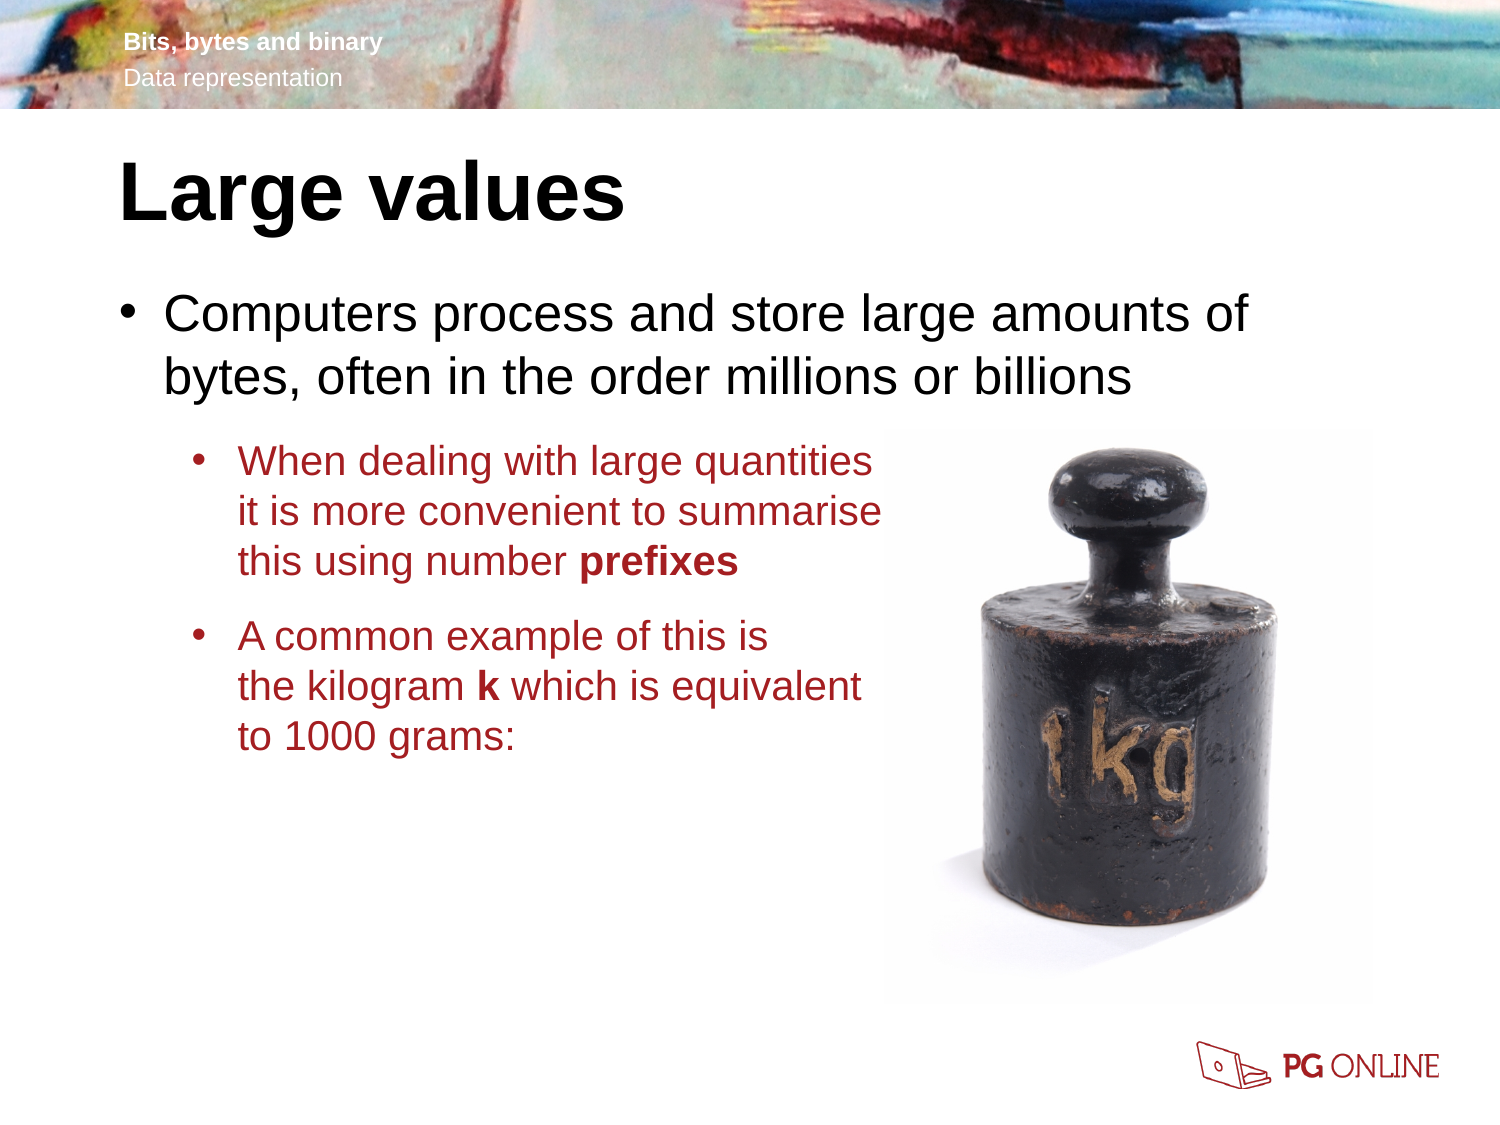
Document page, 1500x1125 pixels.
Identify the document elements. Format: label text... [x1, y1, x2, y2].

list Computers process and store large amounts of bytes, often in the order millions or billions When dealing with large quantities it is more convenient to summarise this using number prefixes A common example of this is the kilogram k which is equivalent to 1000 grams: [118, 279, 1398, 847]
picture [0, 0, 1500, 109]
picture [884, 429, 1373, 1004]
list Large values [118, 148, 1401, 259]
